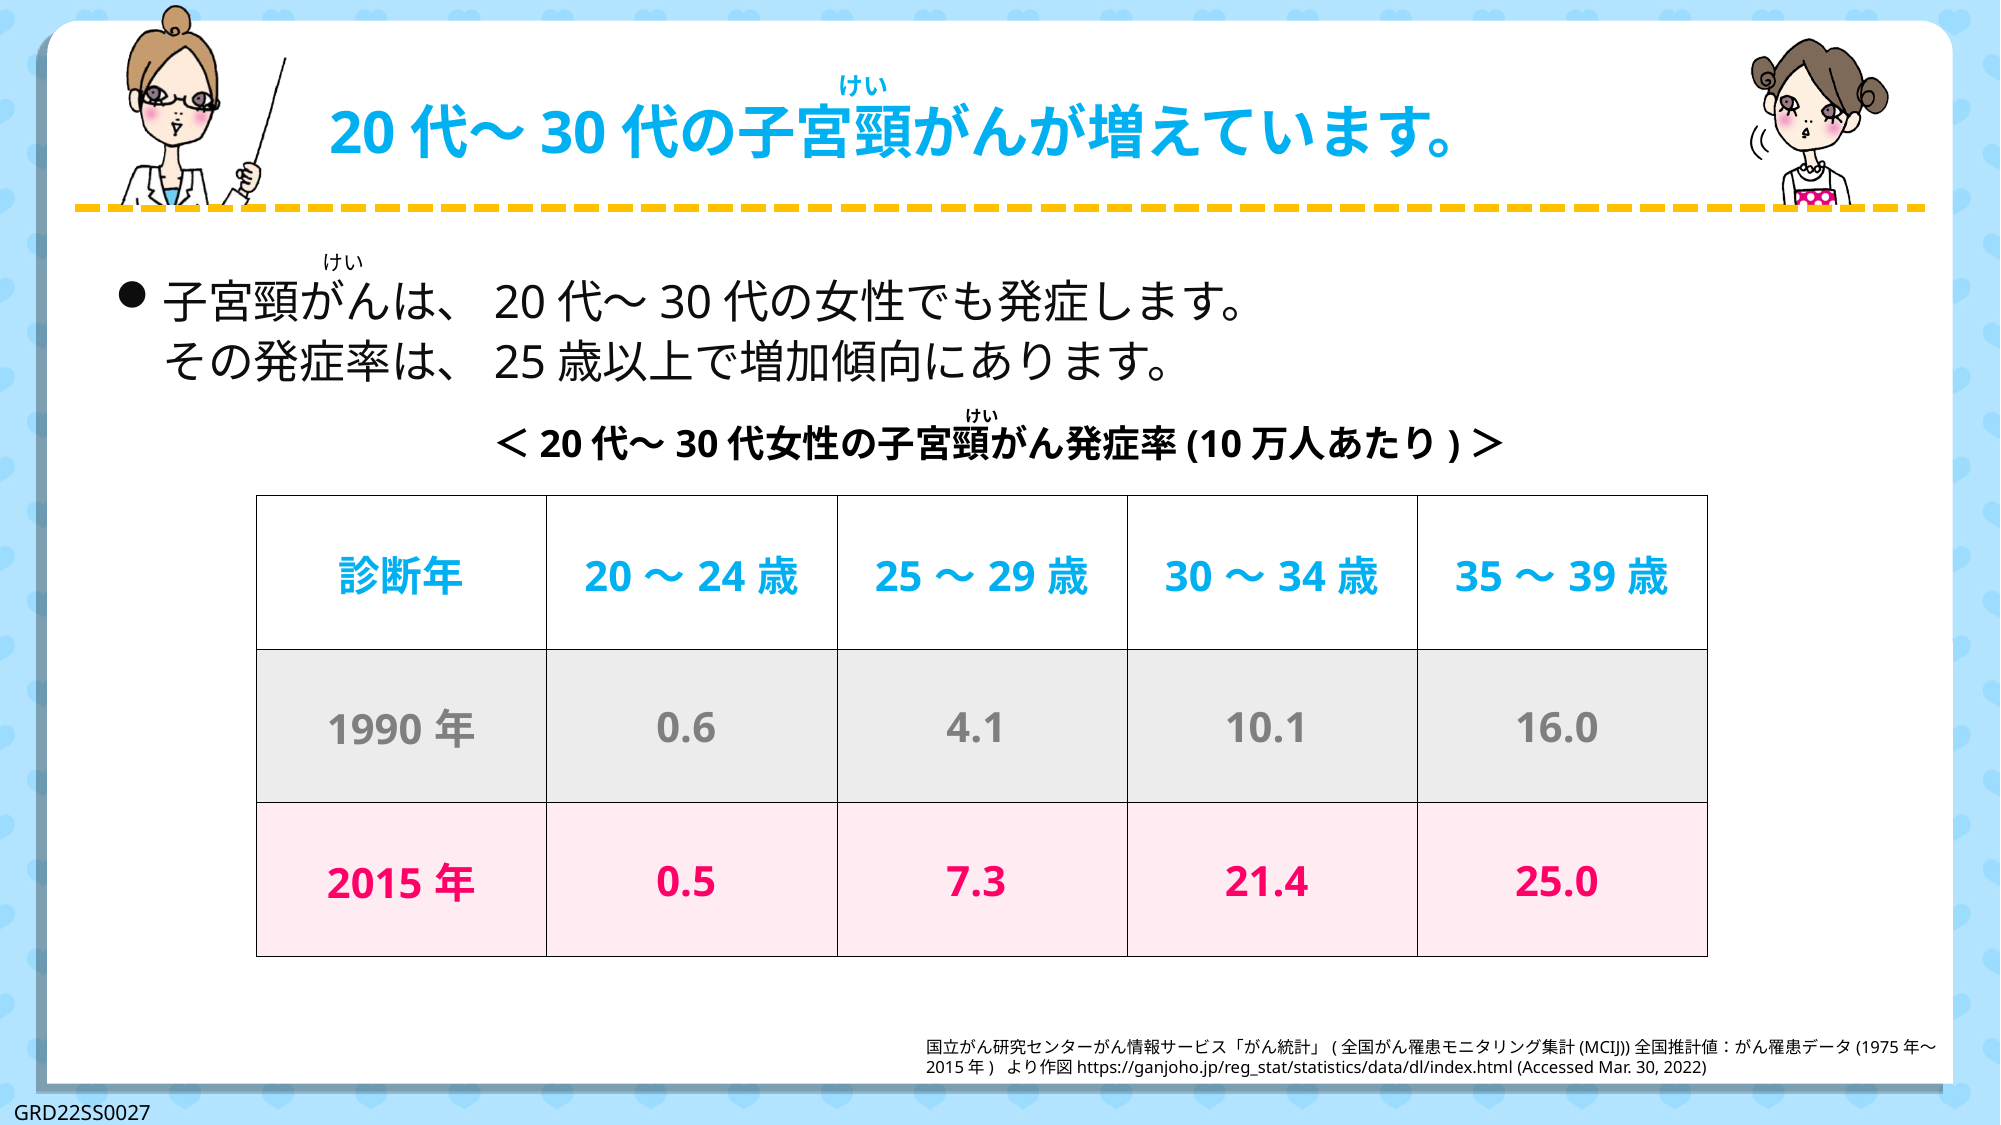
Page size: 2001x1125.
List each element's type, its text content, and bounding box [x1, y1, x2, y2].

text_box けい [950, 398, 1014, 434]
table_header 30～34歳 [1128, 496, 1417, 649]
table_cell 0.6 [547, 650, 837, 802]
text_box GRD22SS0027 [8, 1100, 151, 1125]
table_cell 0.5 [547, 803, 837, 956]
table_header 20～24歳 [547, 496, 837, 649]
table_cell 10.1 [1128, 650, 1417, 802]
picture [0, 0, 2000, 1125]
table_cell 7.3 [838, 803, 1127, 956]
table_cell 16.0 [1418, 650, 1707, 802]
table_cell 1990年 [257, 650, 546, 802]
table_header 25～29歳 [838, 496, 1127, 649]
table_cell 21.4 [1128, 803, 1417, 956]
table_cell 25.0 [1418, 803, 1707, 956]
text_box けい [823, 63, 904, 109]
table_header 診断年 [257, 496, 546, 649]
table_cell 4.1 [838, 650, 1127, 802]
text_box 国立がん研究センターがん情報サービス「がん統計」(全国がん罹患モニタリング集計(MCIJ))全国推計値：がん罹患データ(1975年～2015年) より作図https://ganjoho.jp/reg_stat/statistics/data/dl/index.html (Accessed Mar. 30, 2022) [926, 1036, 1955, 1083]
title 20代～30代の子宮頸がんが増えています。 [314, 43, 1497, 202]
text_box 子宮頸がんは、20代～30代の女性でも発症します。 その発症率は、25歳以上で増加傾向にあります。 [100, 259, 1283, 396]
table_cell 2015年 [257, 803, 546, 956]
table_header 35～39歳 [1418, 496, 1707, 649]
text_box ＜20代～30代女性の子宮頸がん発症率(10万人あたり)＞ [478, 412, 1522, 473]
text_box けい [307, 241, 379, 282]
